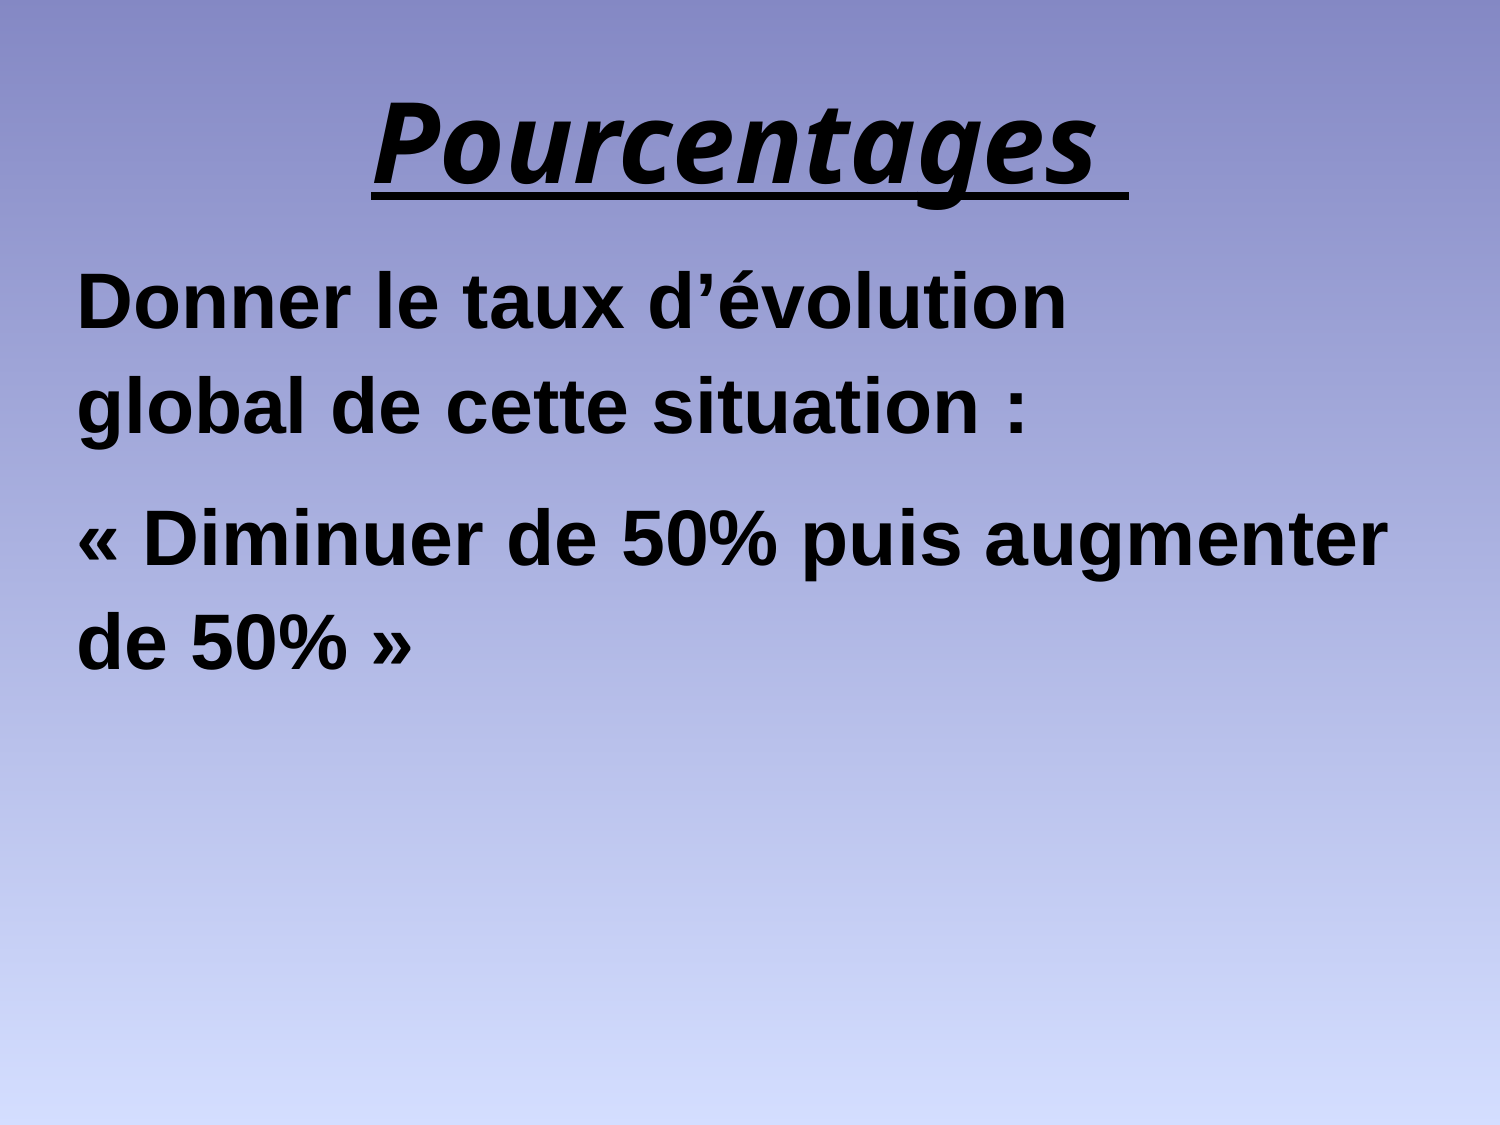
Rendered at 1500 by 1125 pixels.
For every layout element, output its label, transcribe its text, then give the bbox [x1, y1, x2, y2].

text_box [75, 254, 1434, 937]
title Pourcentages [75, 45, 1425, 233]
